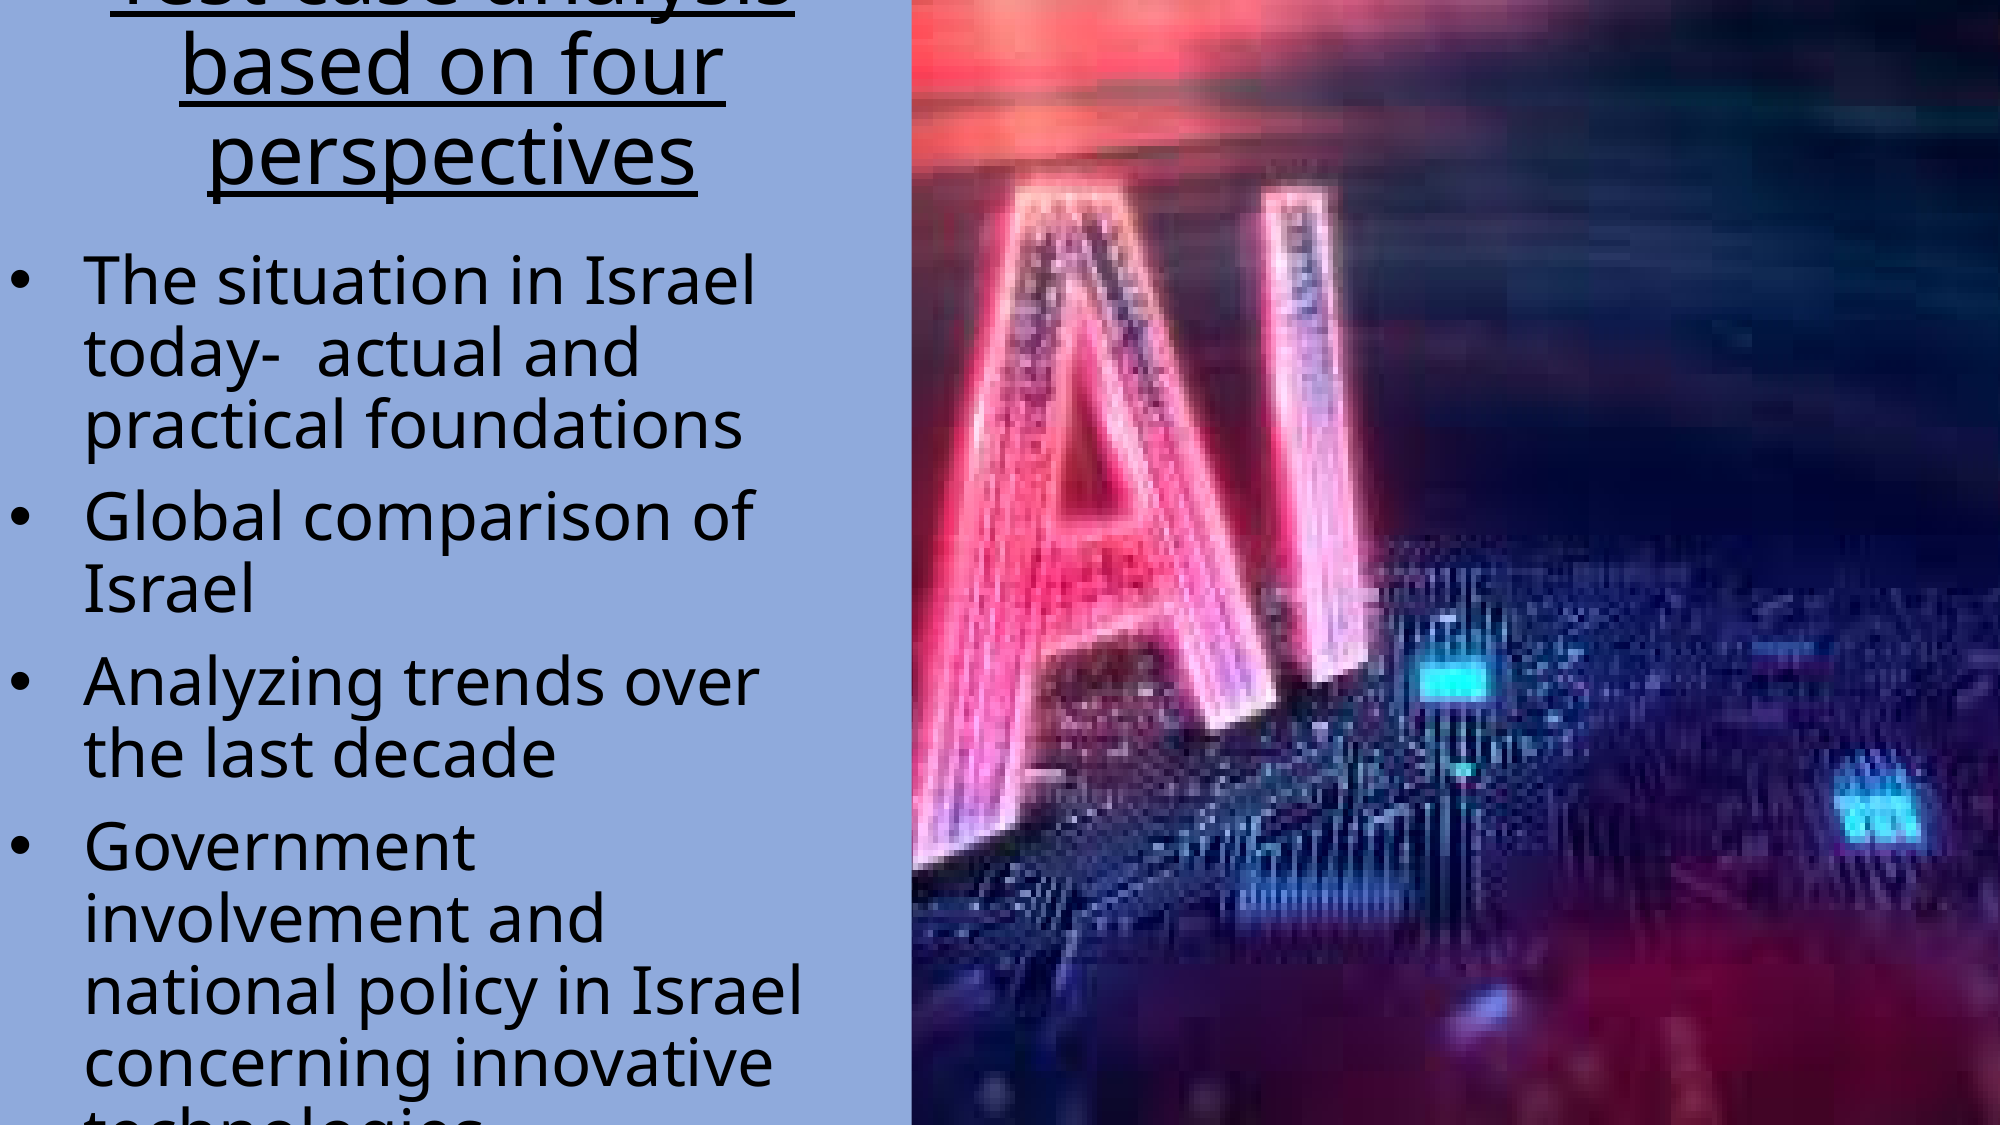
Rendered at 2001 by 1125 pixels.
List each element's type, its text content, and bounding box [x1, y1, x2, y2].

picture [911, 0, 2000, 1125]
title Test case analysis based on four perspectives [0, 0, 911, 210]
list The situation in Israel today- actual and practical foundations Global comparison of Israel Analyzing trends over the last decade Government involvement and national policy in Israel concerning innovative technologies [0, 239, 873, 1033]
